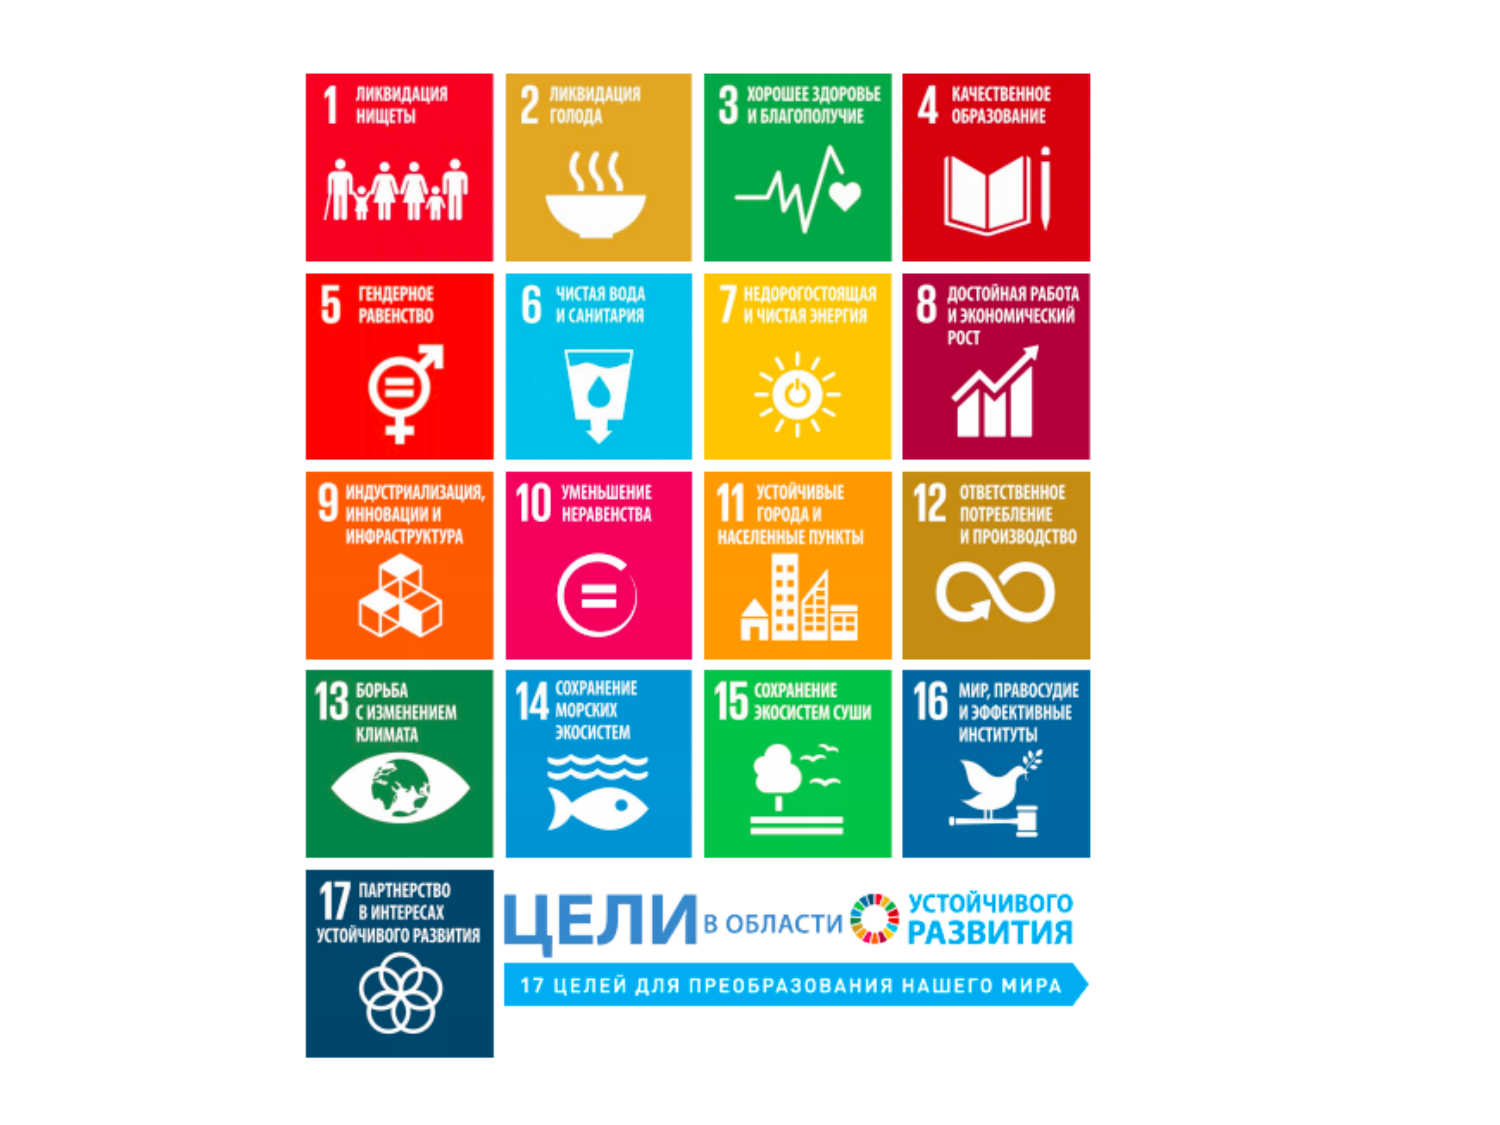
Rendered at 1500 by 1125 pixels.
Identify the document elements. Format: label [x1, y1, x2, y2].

picture [289, 55, 1139, 1096]
